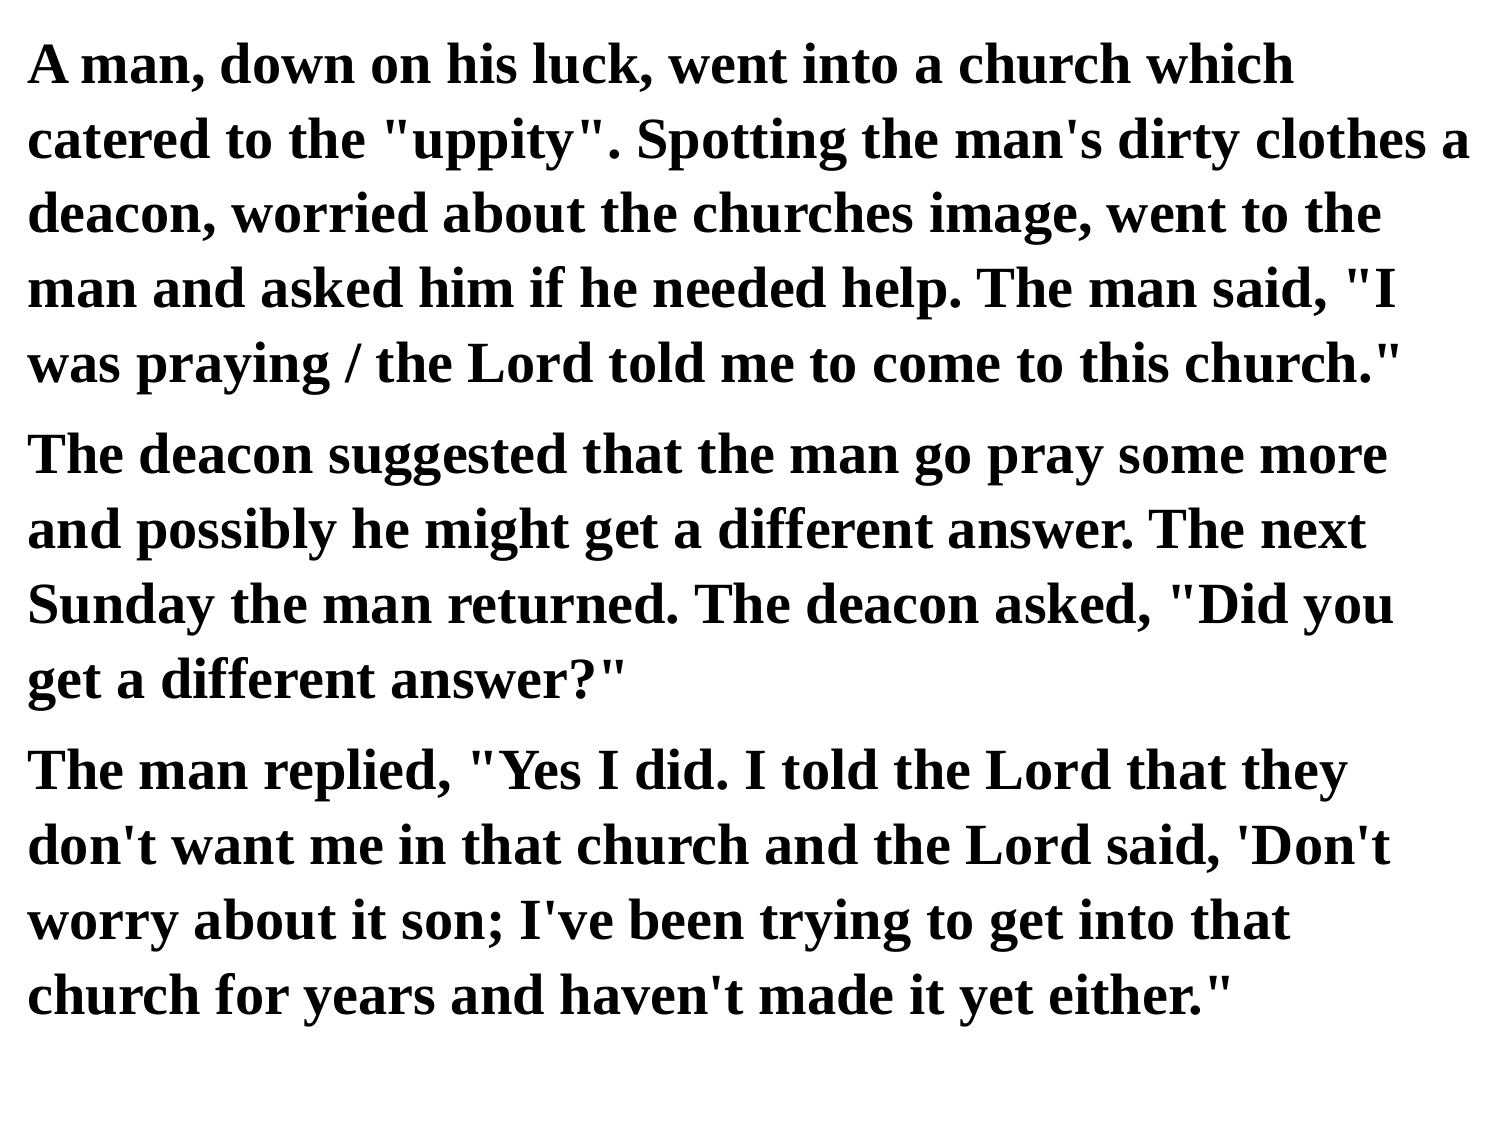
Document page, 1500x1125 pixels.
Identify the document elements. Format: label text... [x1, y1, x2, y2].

list A man, down on his luck, went into a church which catered to the "uppity". Spotting the man's dirty clothes a deacon, worried about the churches image, went to the man and asked him if he needed help. The man said, "I was praying / the Lord told me to come to this church." The deacon suggested that the man go pray some more and possibly he might get a different answer. The next Sunday the man returned. The deacon asked, "Did you get a different answer?" The man replied, "Yes I did. I told the Lord that they don't want me in that church and the Lord said, 'Don't worry about it son; I've been trying to get into that church for years and haven't made it yet either." [12, 12, 1488, 1125]
